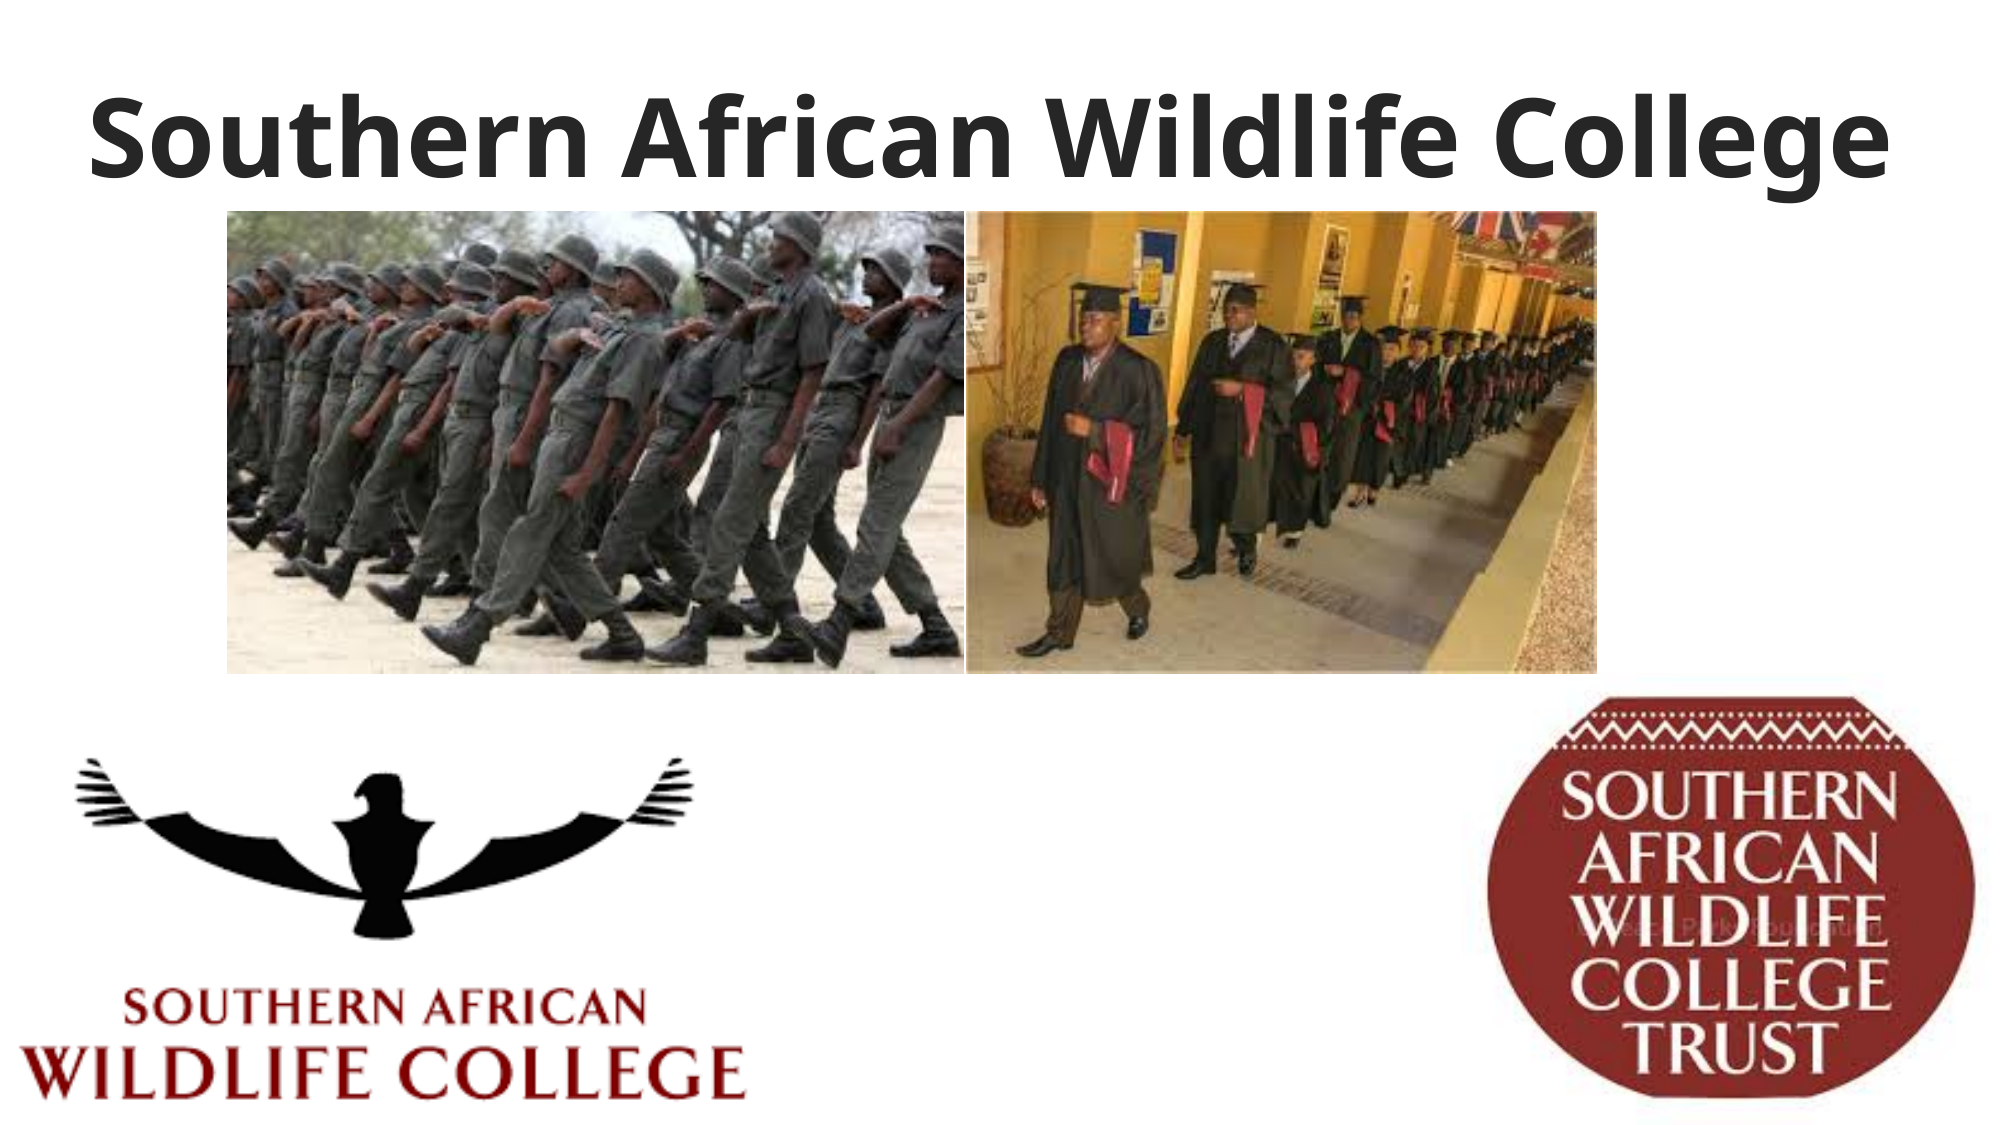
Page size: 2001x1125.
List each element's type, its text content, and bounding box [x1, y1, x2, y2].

title Southern African Wildlife College [0, 17, 1983, 209]
picture [227, 211, 964, 674]
picture [0, 719, 788, 1125]
picture [966, 211, 2000, 1125]
